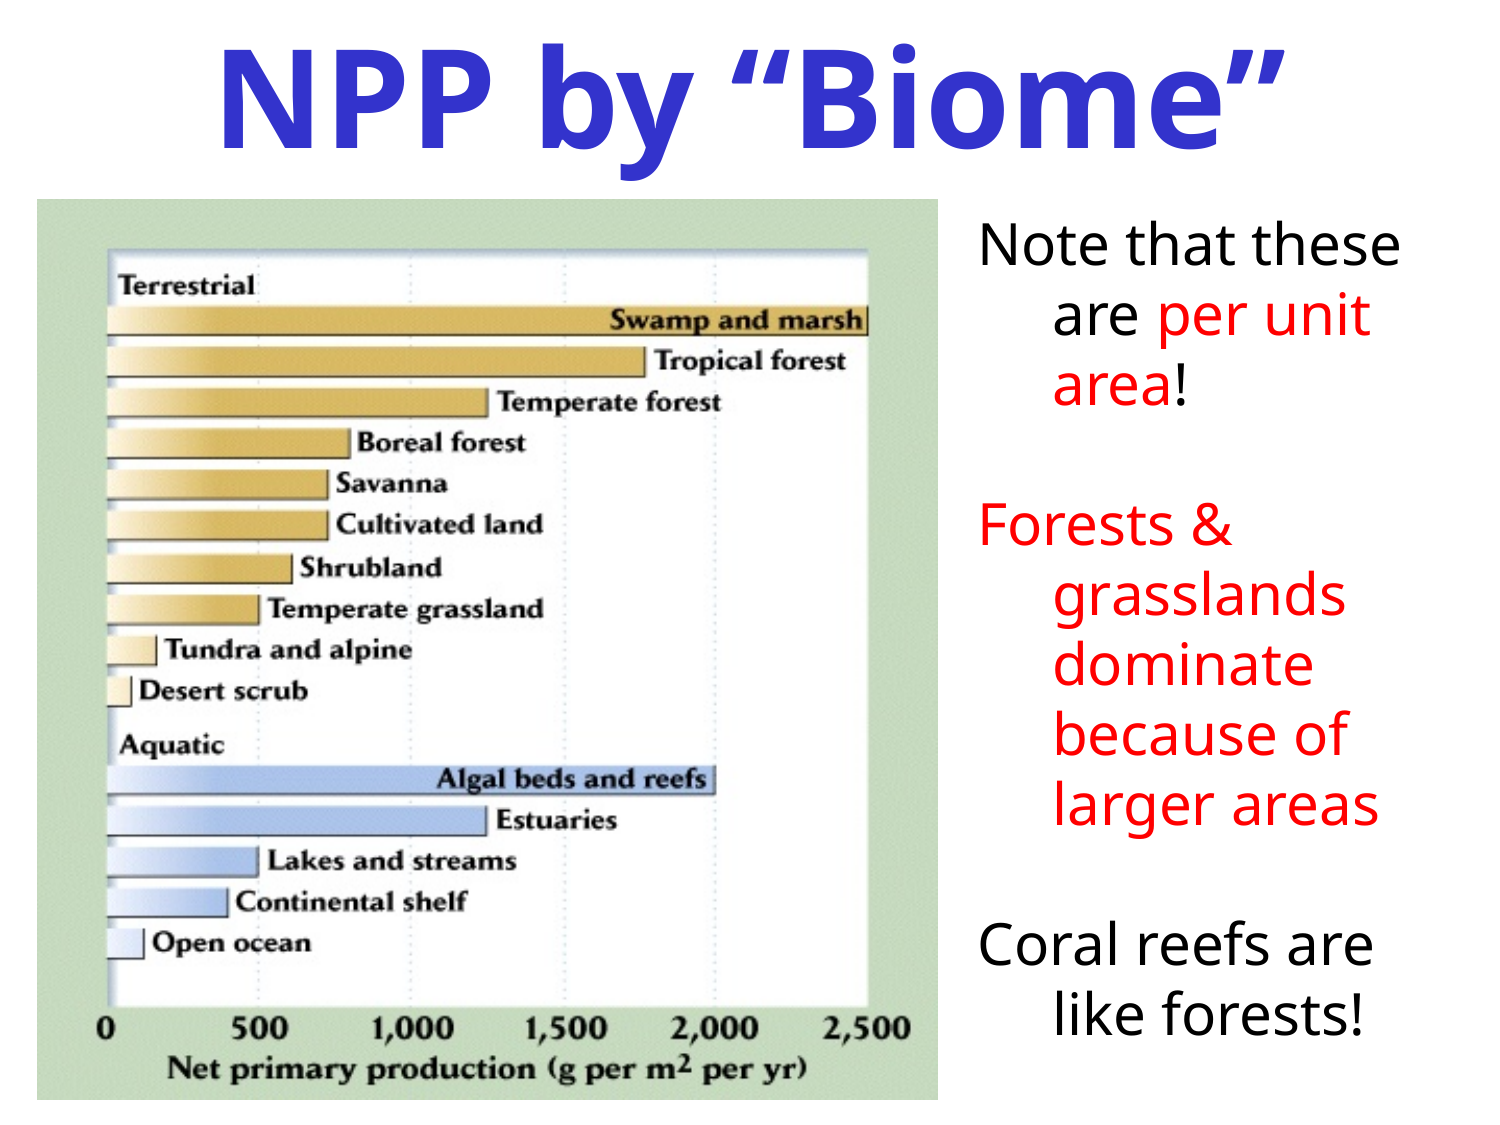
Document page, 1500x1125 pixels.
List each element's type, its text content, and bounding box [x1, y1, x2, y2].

text_box NPP by “Biome” [50, 12, 1450, 175]
picture [37, 199, 938, 1101]
text_box Note that these are per unit area! Forests & grasslands dominate because of larger areas Coral reefs are like forests! [962, 199, 1472, 1055]
